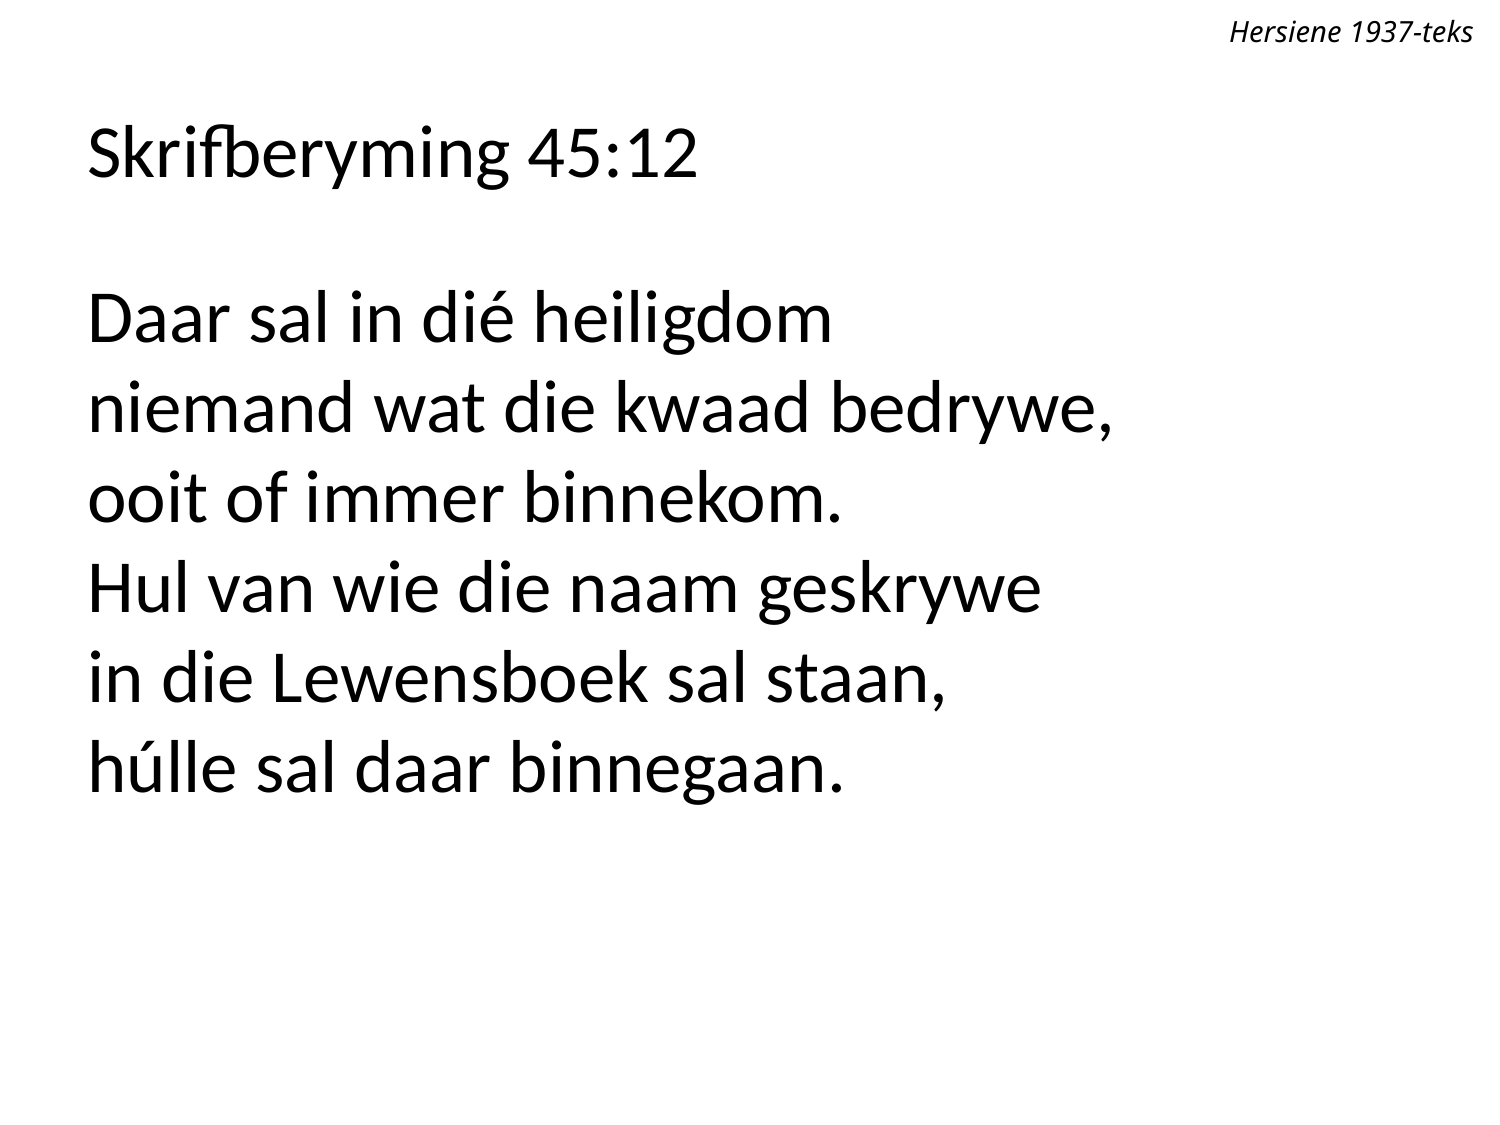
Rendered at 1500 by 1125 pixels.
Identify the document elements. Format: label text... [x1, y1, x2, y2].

text_box Hersiene 1937-teks [1214, 5, 1489, 56]
text_box Skrifberyming 45:12 Daar sal in dié heiligdom niemand wat die kwaad bedrywe, ooit of immer binnekom. Hul van wie die naam geskrywe in die Lewensboek sal staan, húlle sal daar binnegaan. [72, 110, 1473, 816]
